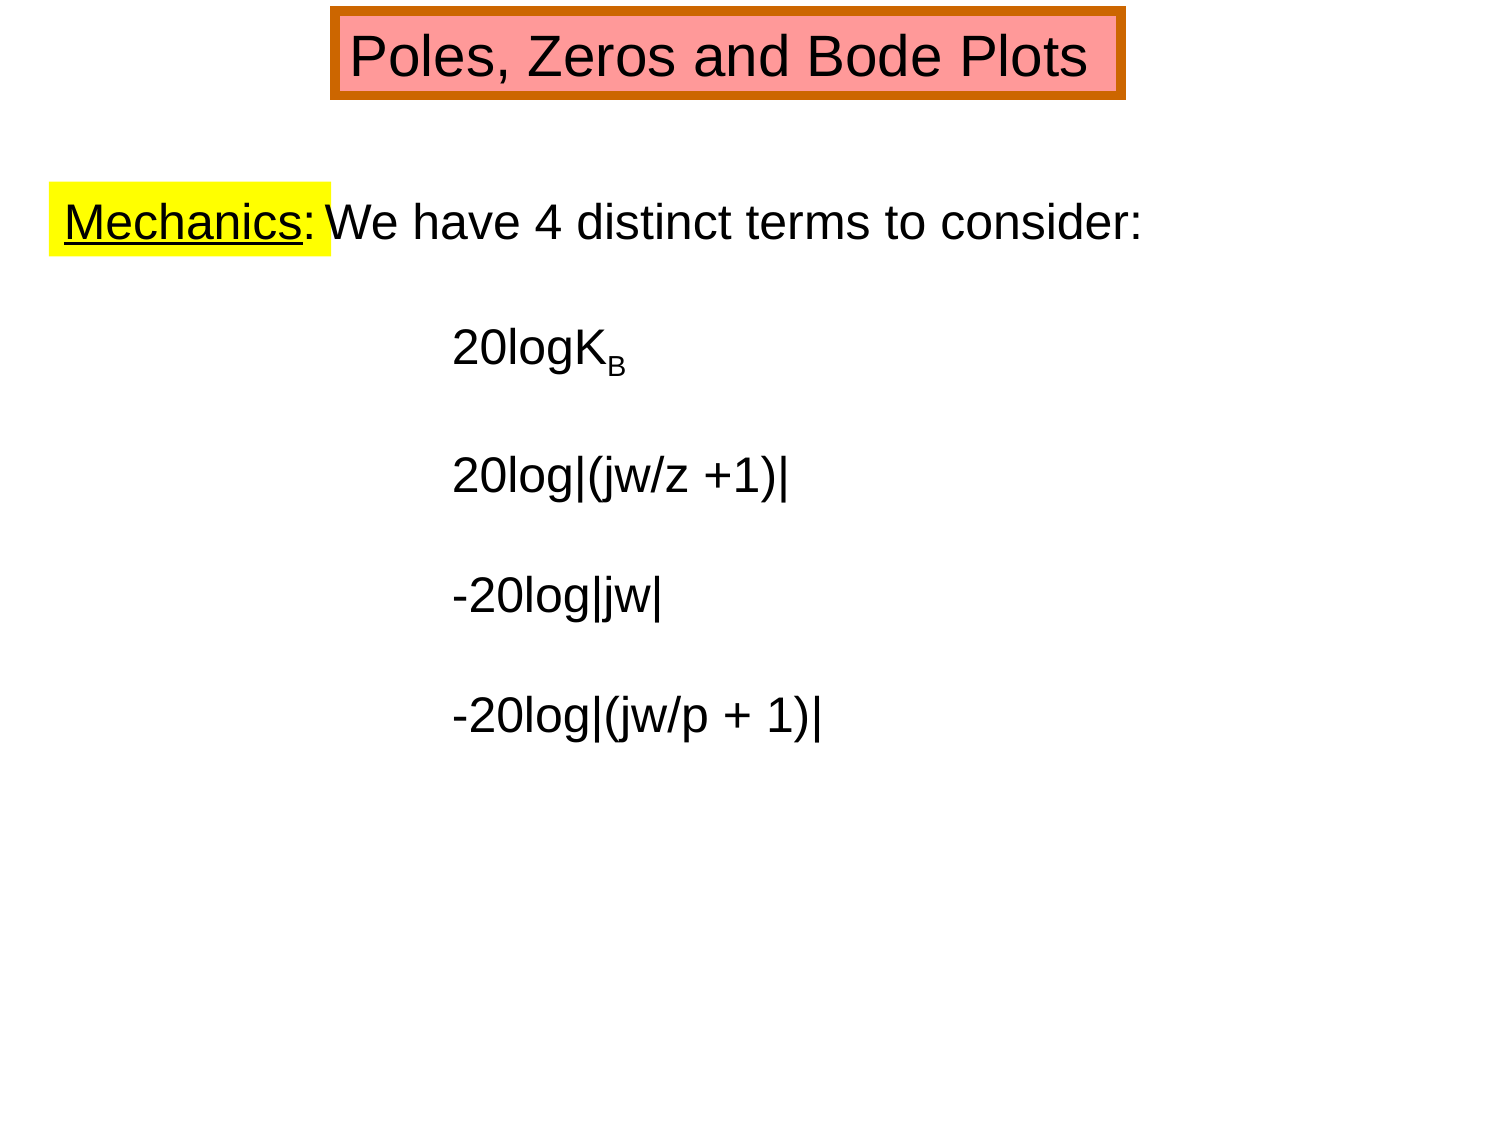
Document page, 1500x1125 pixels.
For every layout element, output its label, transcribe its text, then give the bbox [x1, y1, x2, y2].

text_box 20logKB 20log|(jw/z +1)| -20log|jw| -20log|(jw/p + 1)| [437, 306, 839, 750]
text_box Poles, Zeros and Bode Plots [334, 10, 1121, 96]
text_box We have 4 distinct terms to consider: [309, 181, 1159, 257]
text_box Mechanics: [48, 181, 309, 257]
